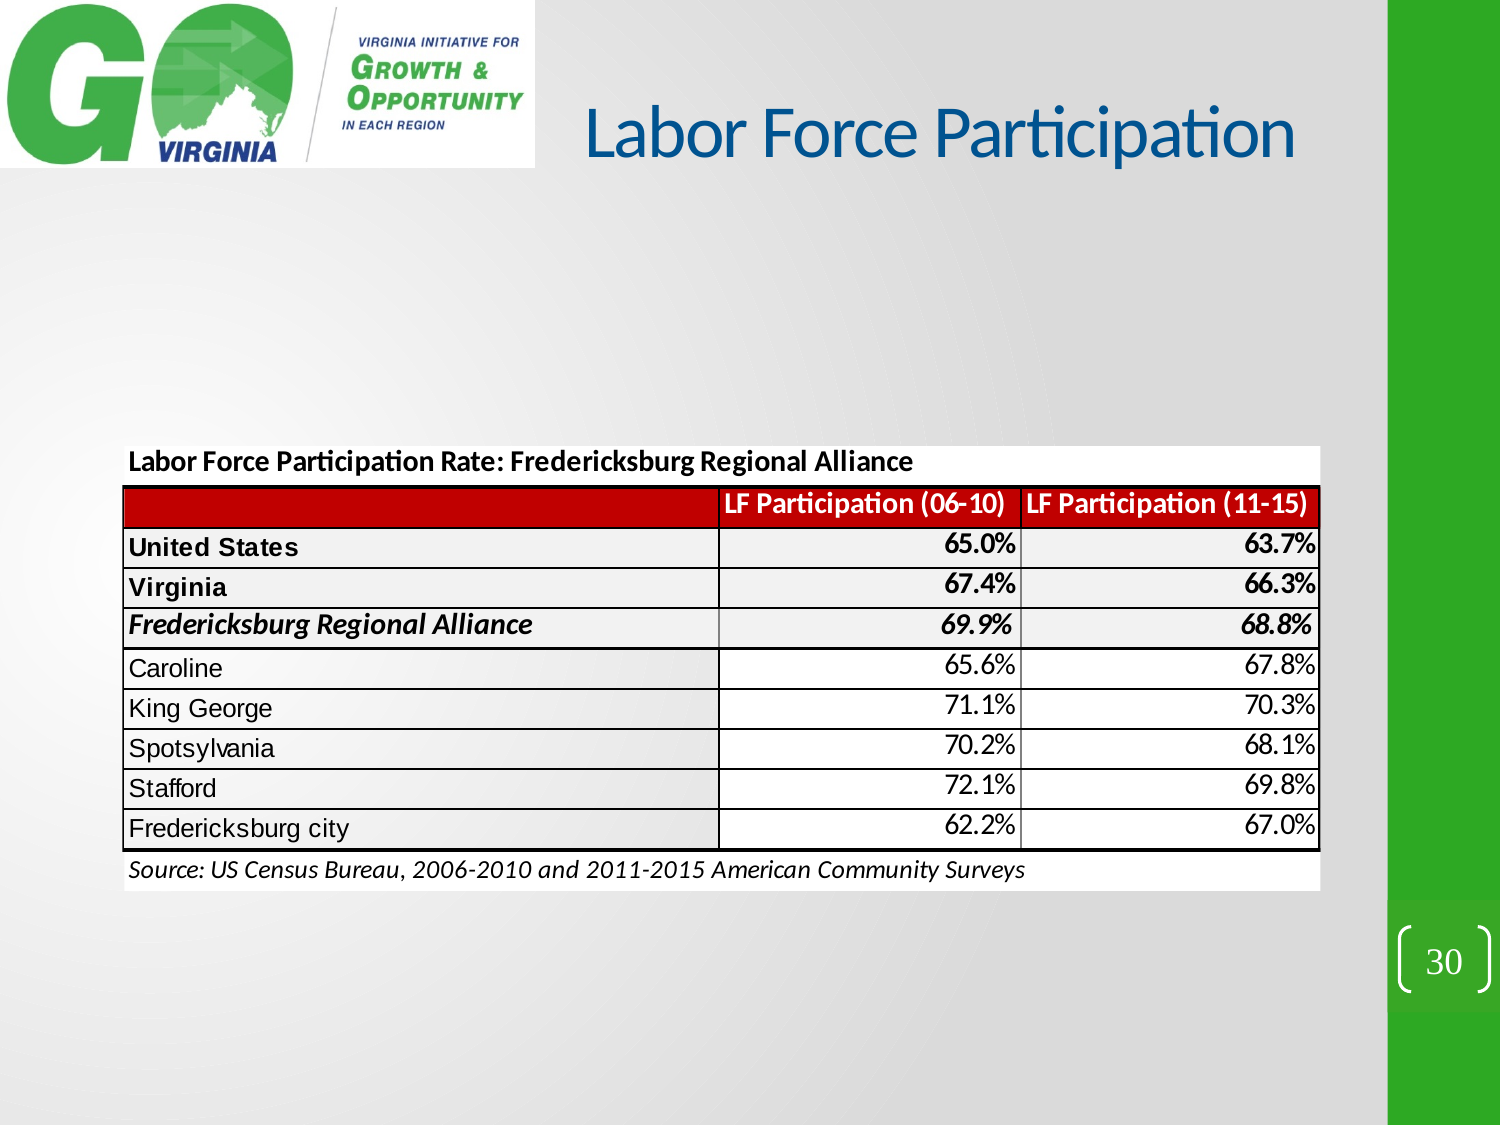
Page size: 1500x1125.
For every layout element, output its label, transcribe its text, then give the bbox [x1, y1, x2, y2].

slide_number 30 [1397, 925, 1492, 994]
title Labor Force Participation [559, 33, 1323, 222]
picture [0, 0, 535, 168]
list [121, 444, 1323, 894]
